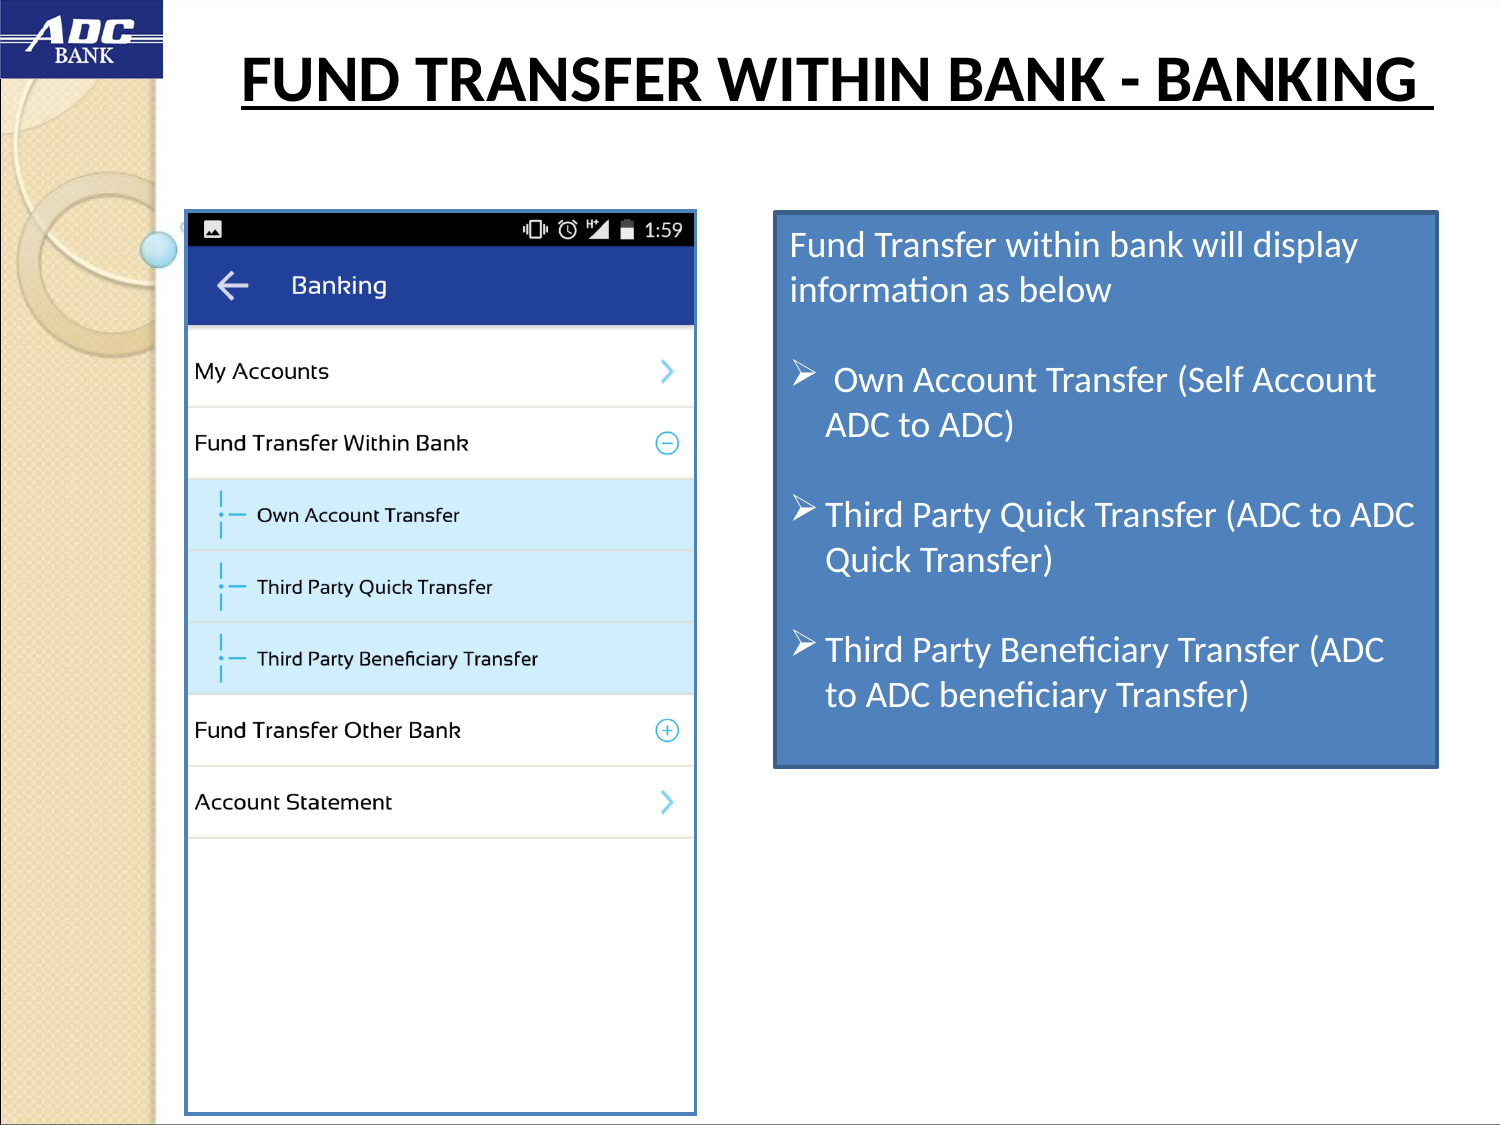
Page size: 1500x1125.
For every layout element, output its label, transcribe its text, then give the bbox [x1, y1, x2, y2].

text_box Fund Transfer within bank will display information as below Own Account Transfer (Self Account ADC to ADC) Third Party Quick Transfer (ADC to ADC Quick Transfer) Third Party Beneficiary Transfer (ADC to ADC beneficiary Transfer) [773, 210, 1439, 769]
title FUND TRANSFER WITHIN BANK - BANKING [174, 0, 1500, 151]
picture [0, 0, 1500, 1125]
